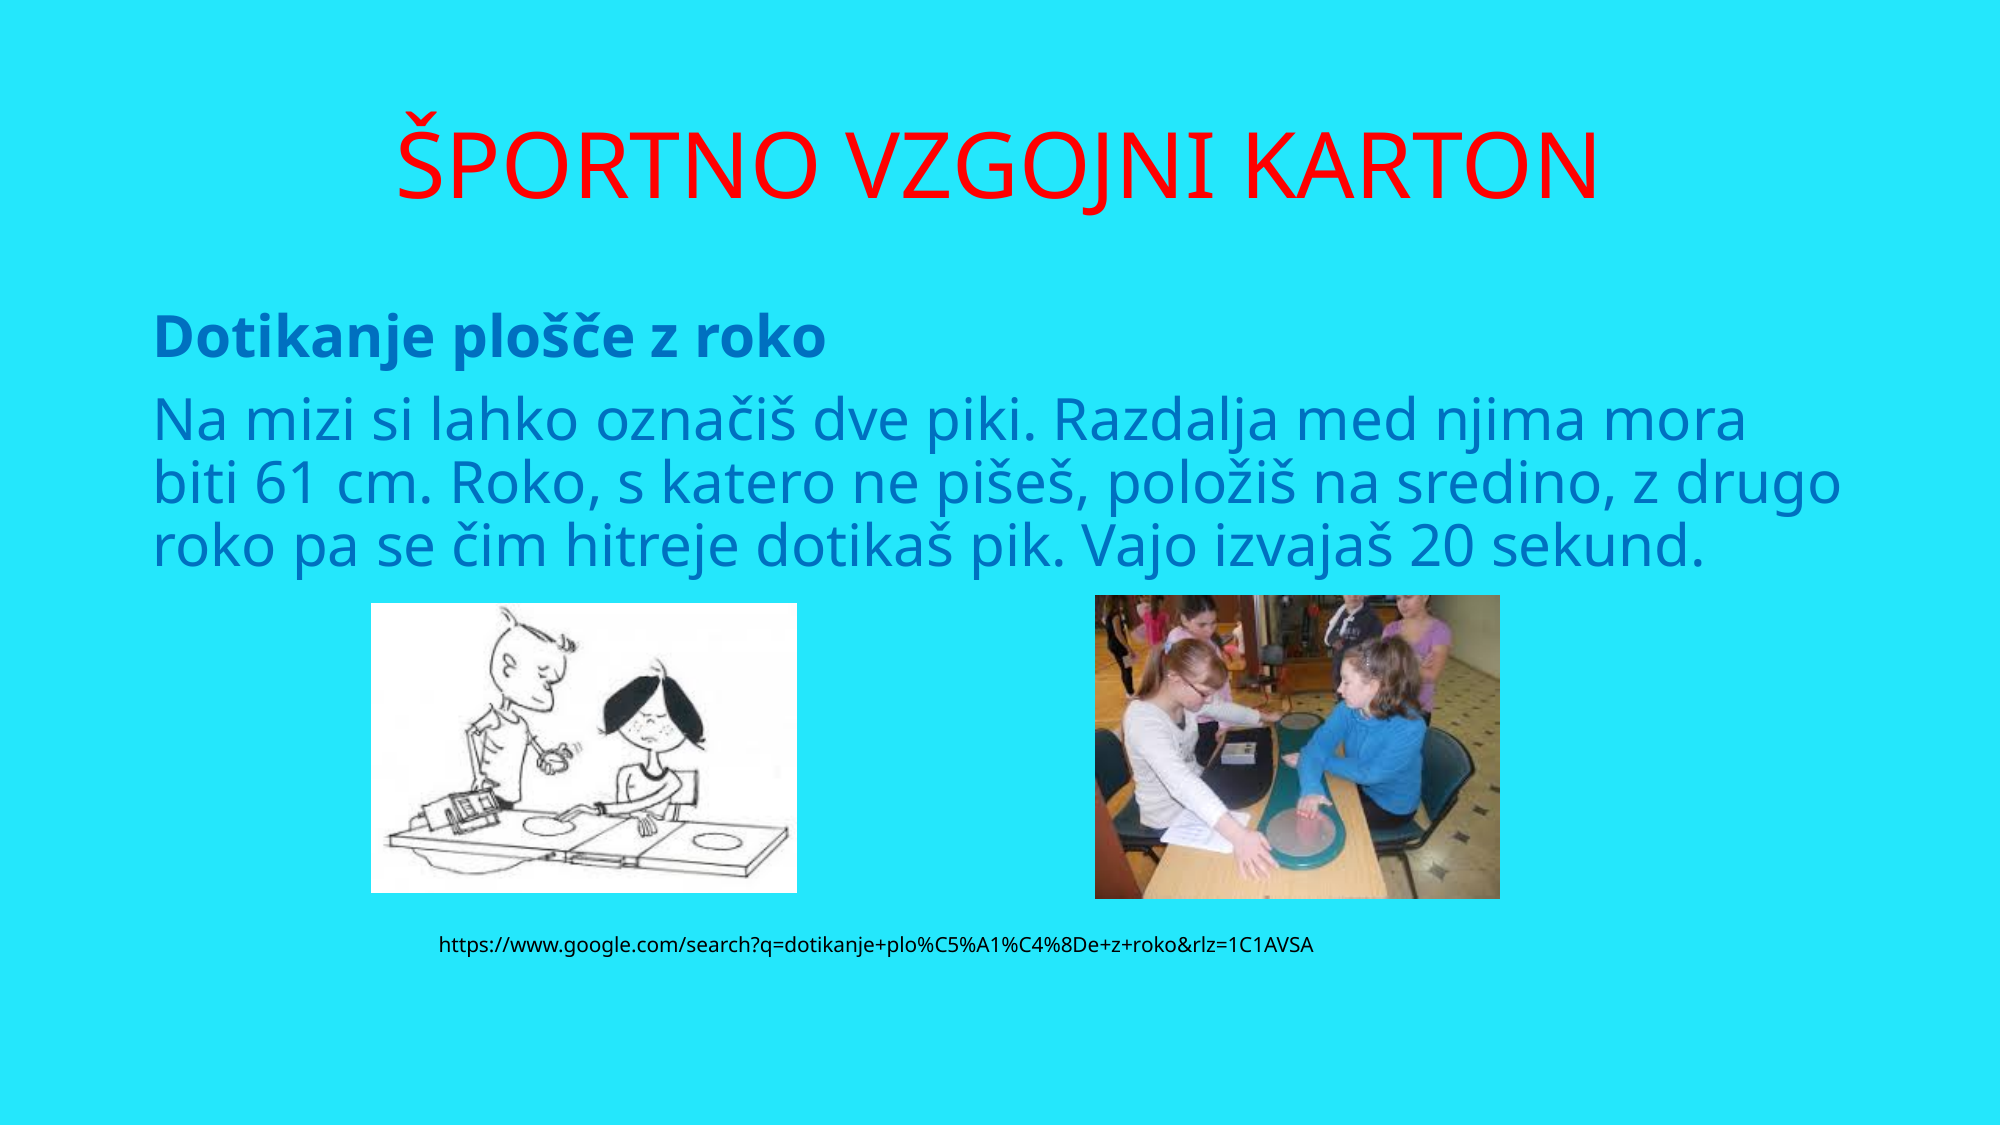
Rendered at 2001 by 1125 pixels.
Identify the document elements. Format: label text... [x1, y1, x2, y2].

picture [371, 603, 797, 893]
picture [1095, 595, 1500, 899]
title ŠPORTNO VZGOJNI KARTON [137, 59, 1863, 278]
list Dotikanje plošče z roko Na mizi si lahko označiš dve piki. Razdalja med njima mora biti 61 cm. Roko, s katero ne pišeš, položiš na sredino, z drugo roko pa se čim hitreje dotikaš pik. Vajo izvajaš 20 sekund. https://www.google.com/search?q=dotikanje+plo%C5%A1%C4%8De+z+roko&rlz=1C1AVSA [137, 299, 1863, 1014]
